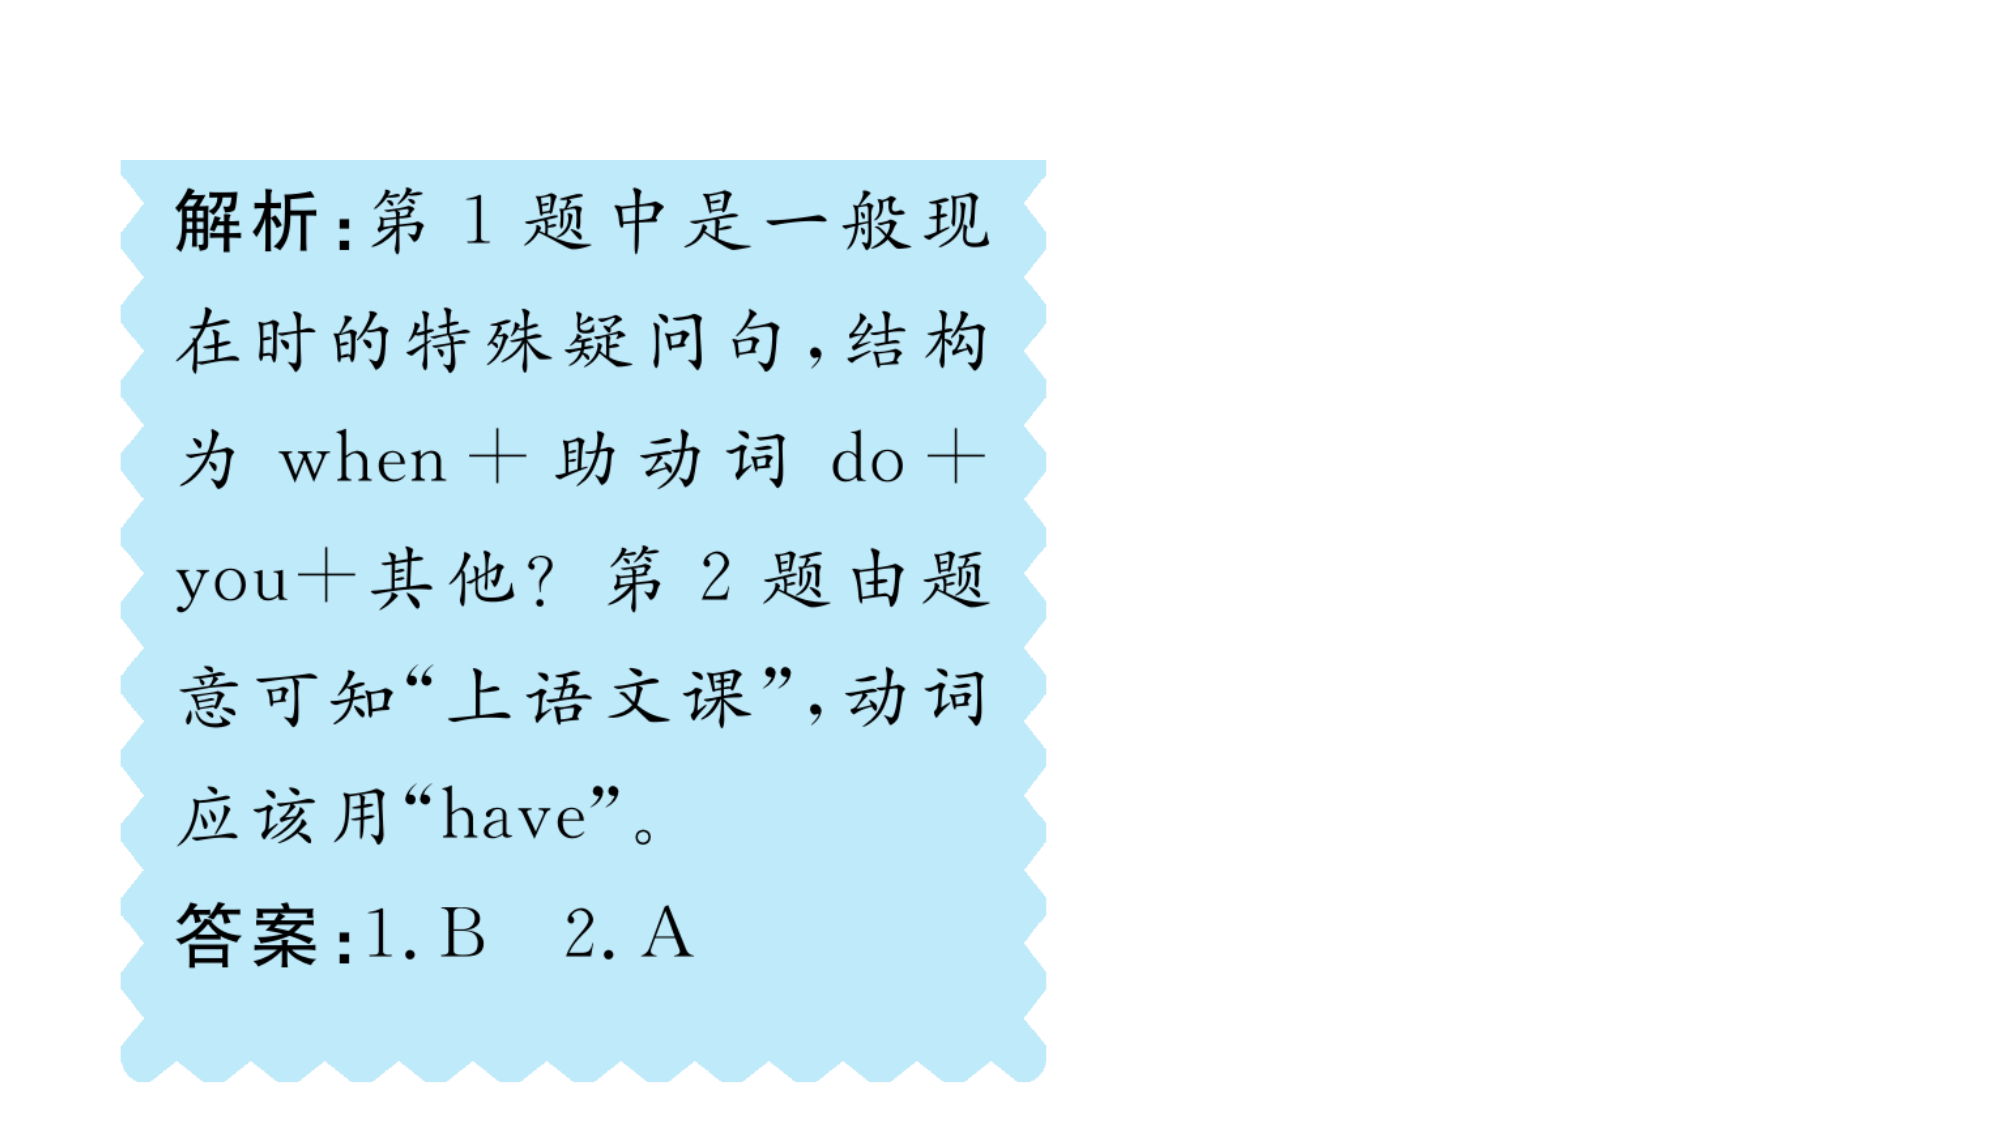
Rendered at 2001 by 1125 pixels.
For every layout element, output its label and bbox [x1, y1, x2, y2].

picture [114, 160, 1078, 1106]
